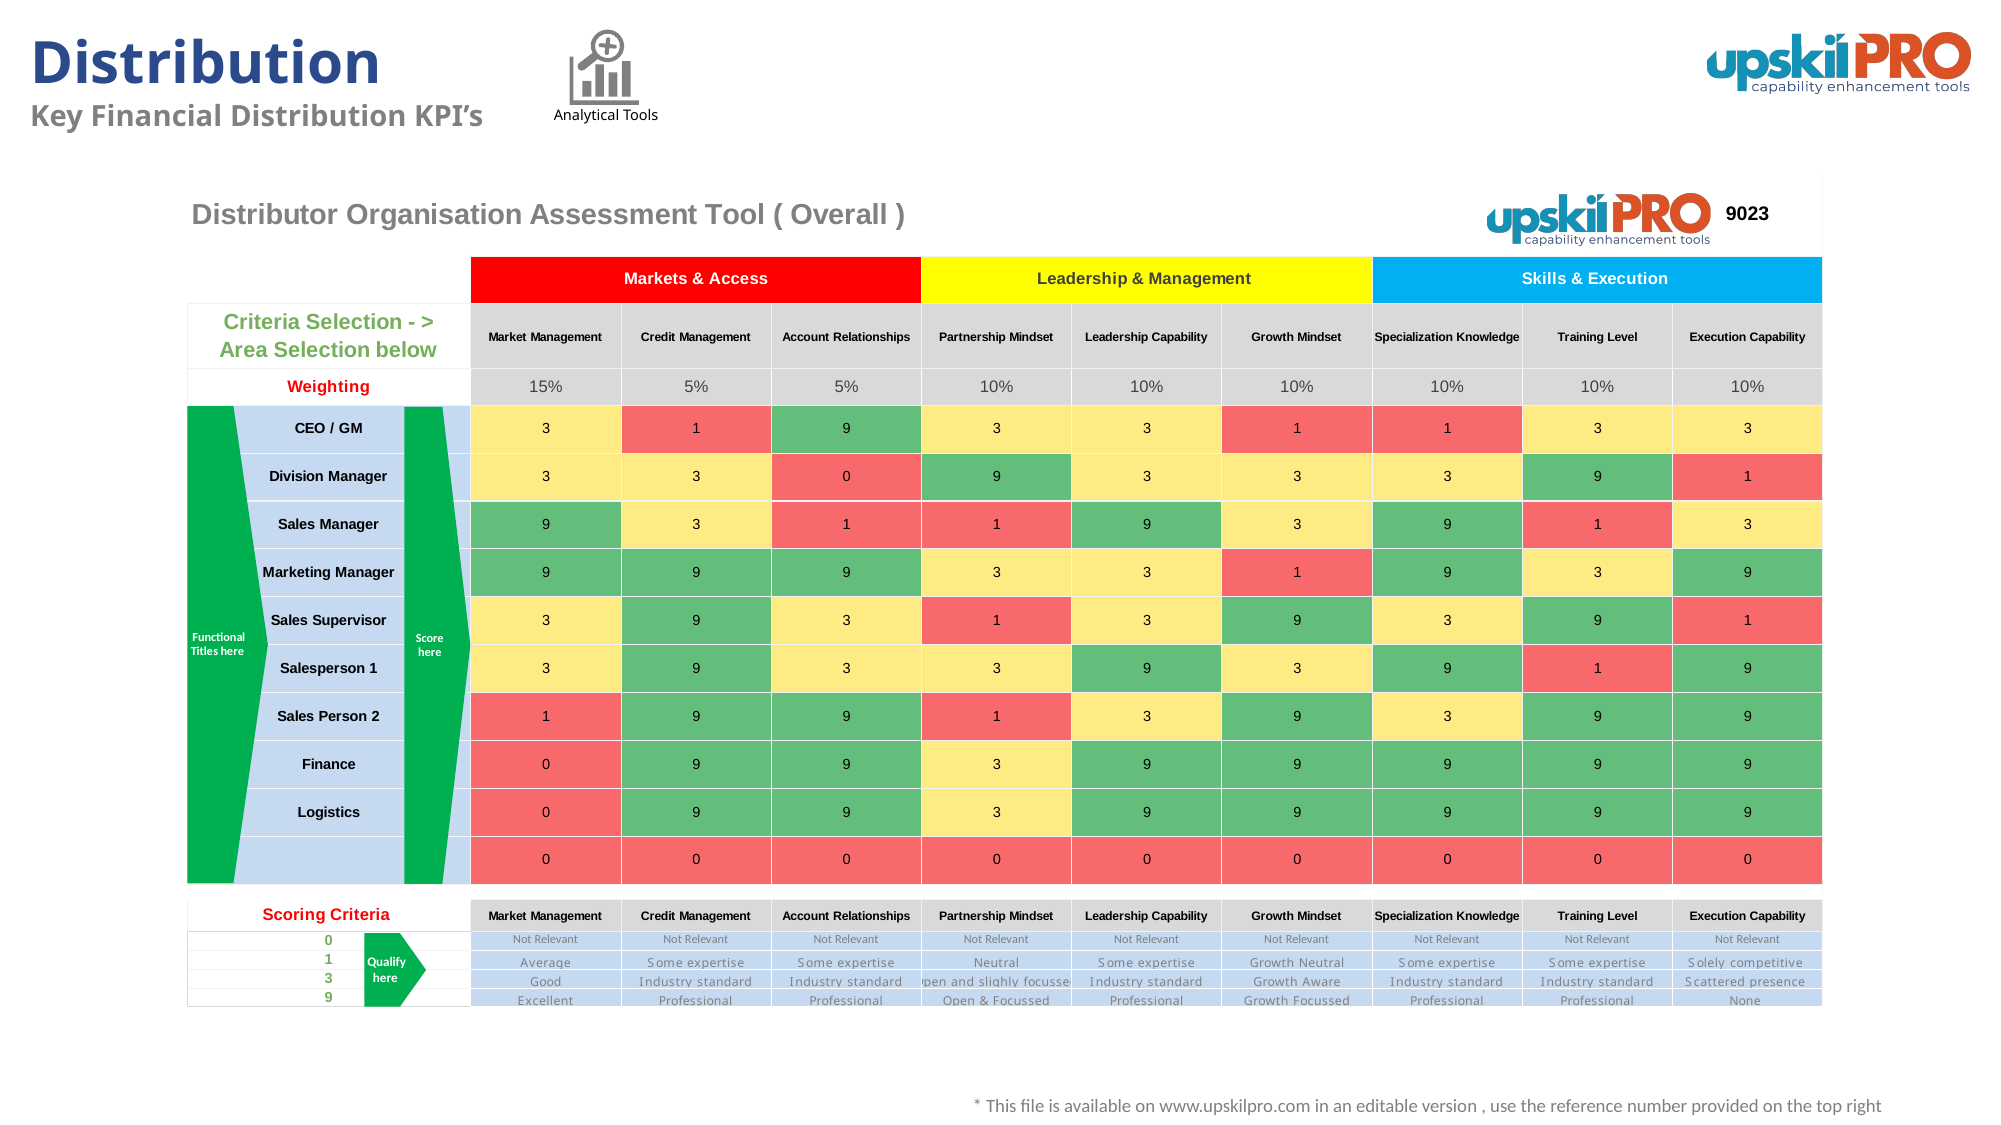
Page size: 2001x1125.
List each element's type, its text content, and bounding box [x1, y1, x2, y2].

text_box * This file is available on www.upskilpro.com in an editable version , use the reference number provided on the top right [851, 1086, 1901, 1124]
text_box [523, 28, 693, 132]
picture [1707, 32, 1971, 94]
text_box Distribution Key Financial Distribution KPI’s [15, 9, 534, 140]
picture [186, 171, 1824, 1008]
